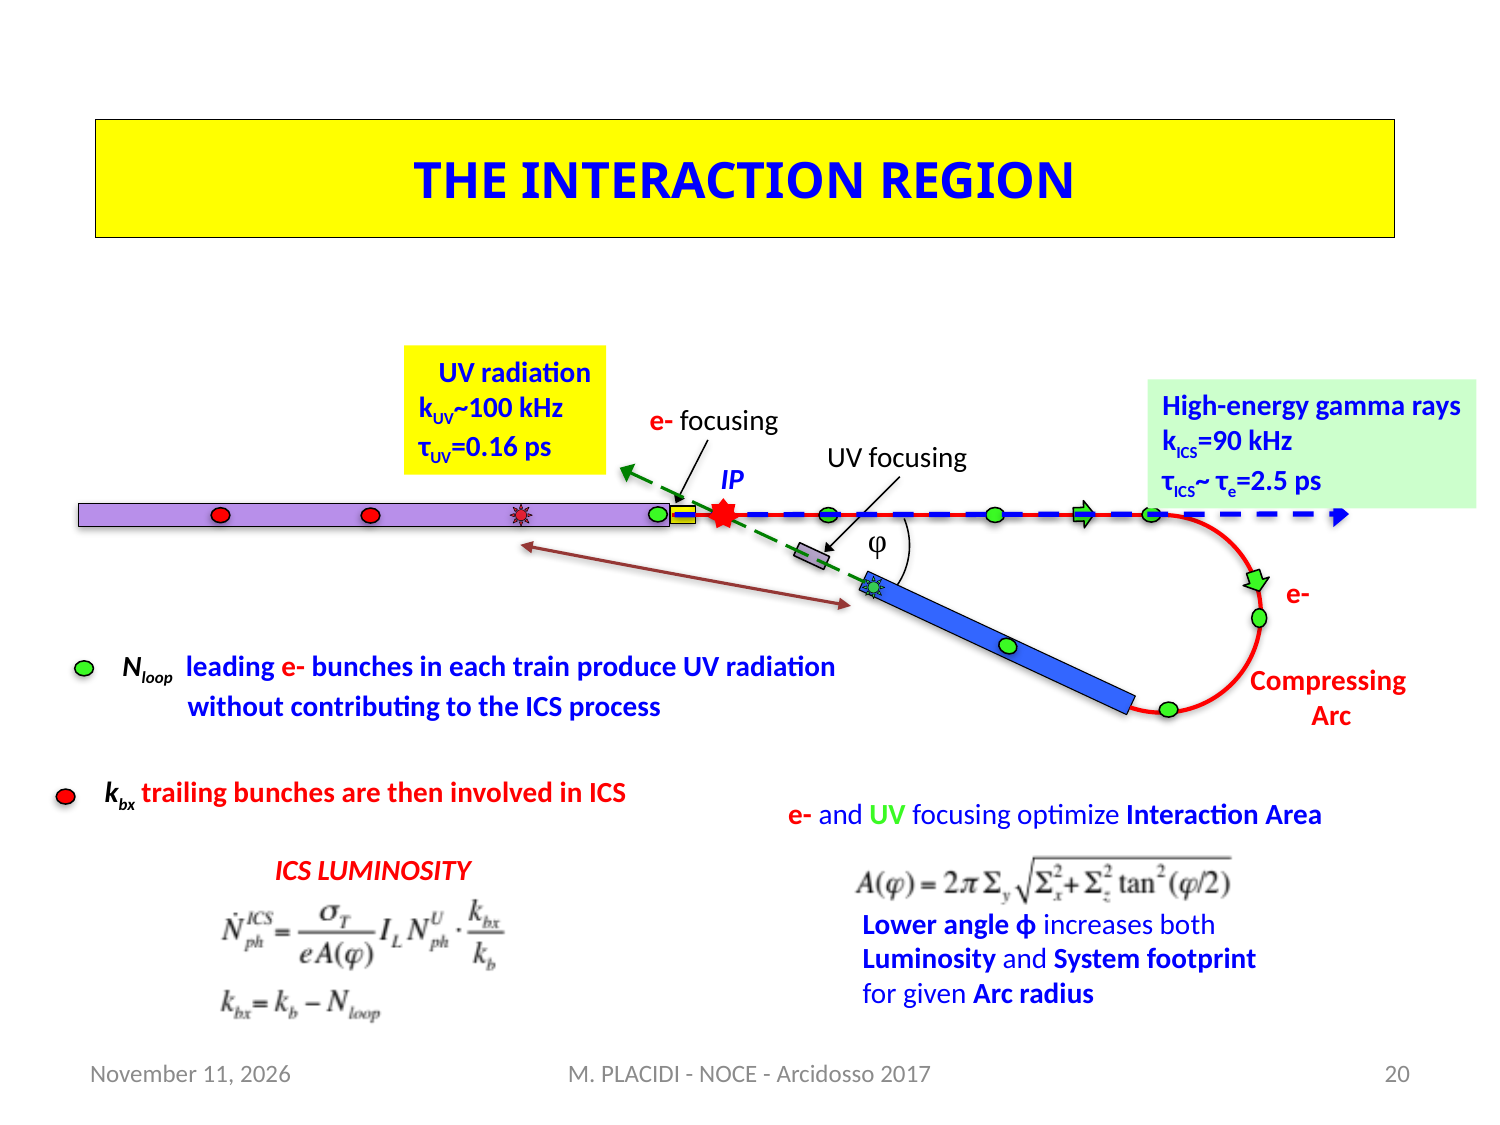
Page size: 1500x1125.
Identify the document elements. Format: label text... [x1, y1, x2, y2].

footer M. PLACIDI - NOCE - Arcidosso 2017 [512, 1042, 988, 1103]
text_box THE INTERACTION REGION [95, 119, 1395, 238]
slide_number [75, 1042, 425, 1103]
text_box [0, 335, 1500, 1026]
slide_number 20 [1074, 1042, 1425, 1103]
